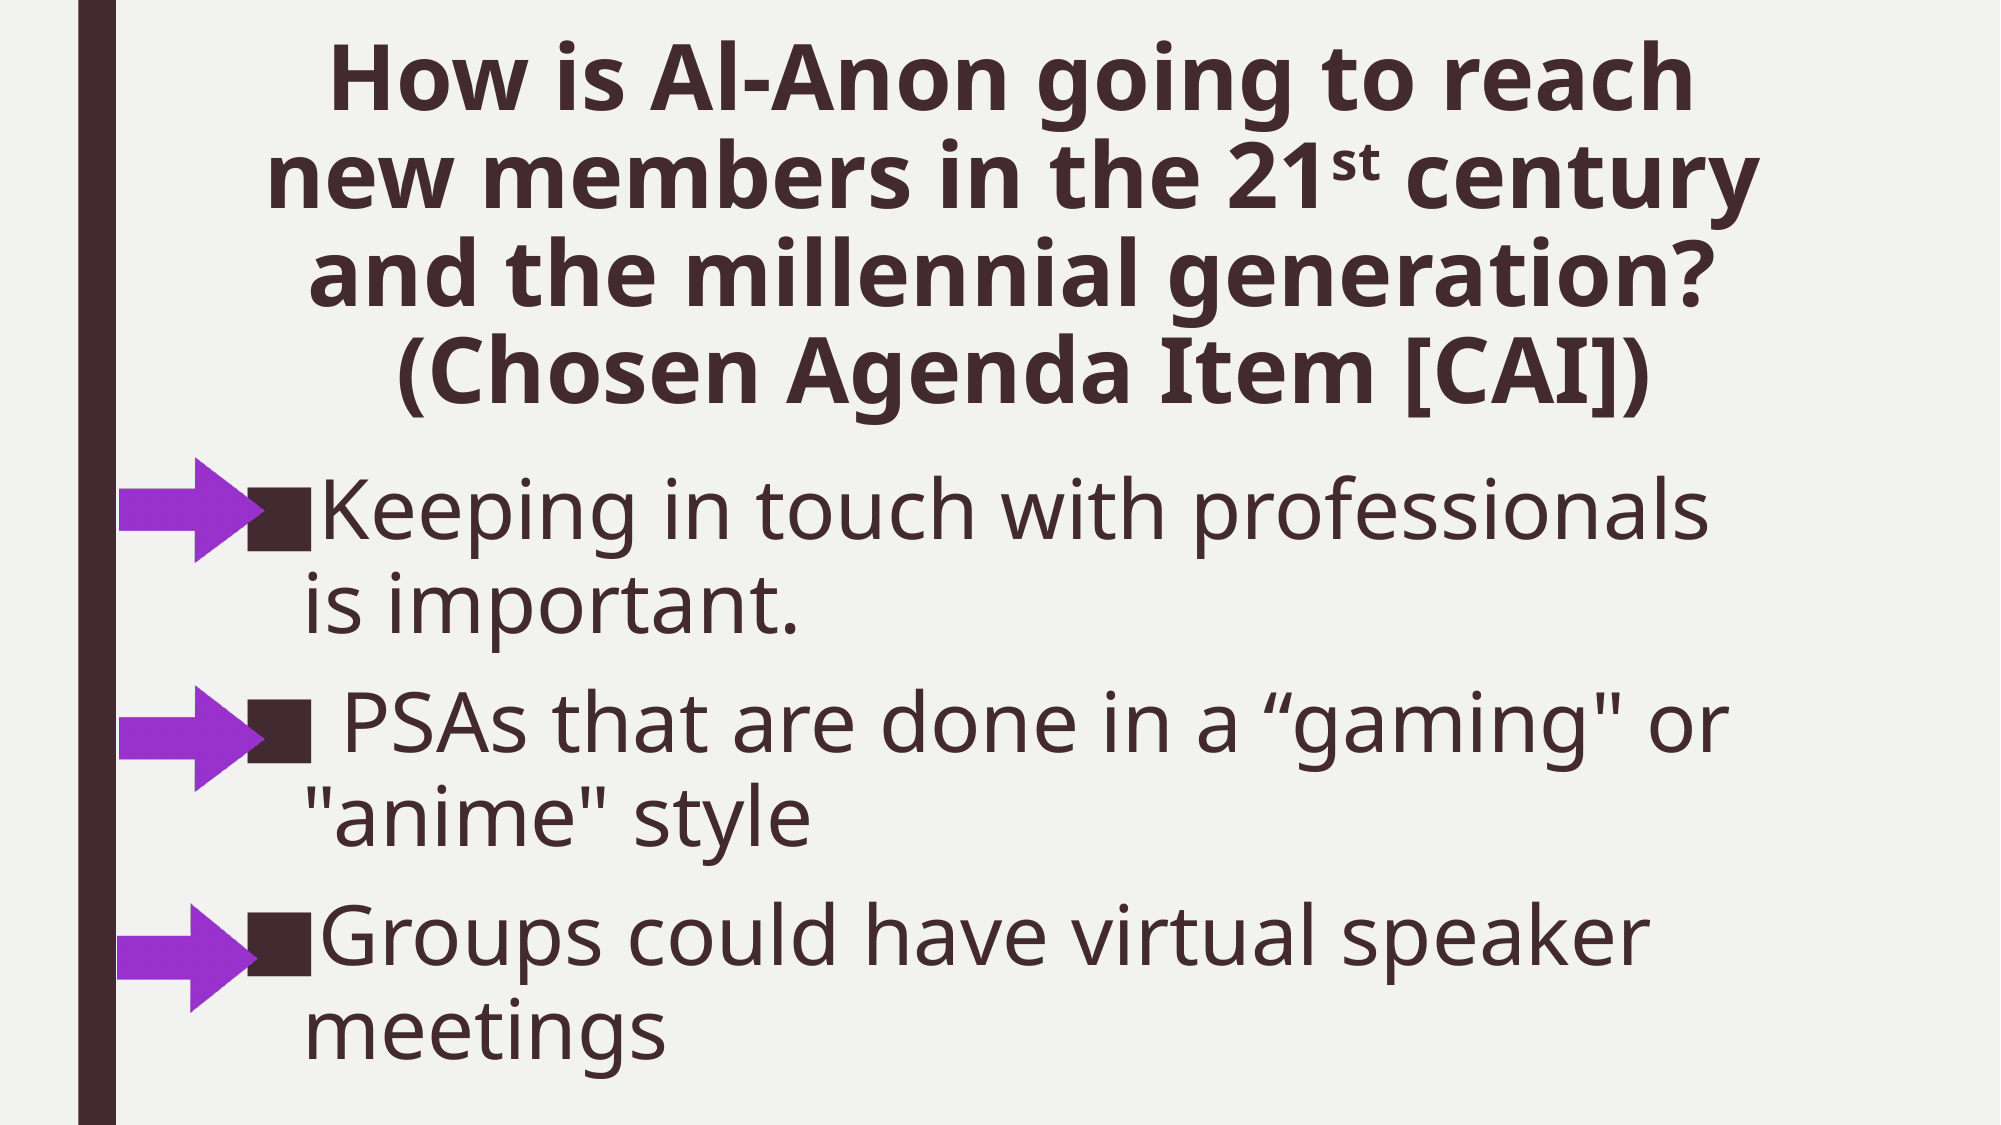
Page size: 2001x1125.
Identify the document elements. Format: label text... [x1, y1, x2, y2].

title How is Al-Anon going to reach new members in the 21st century and the millennial generation? (Chosen Agenda Item [CAI]) [225, 24, 1800, 315]
picture [119, 685, 265, 792]
picture [116, 903, 258, 1013]
list Keeping in touch with professionals is important. PSAs that are done in a “gaming" or "anime" style Groups could have virtual speaker meetings [225, 457, 1800, 1125]
picture [119, 457, 265, 564]
